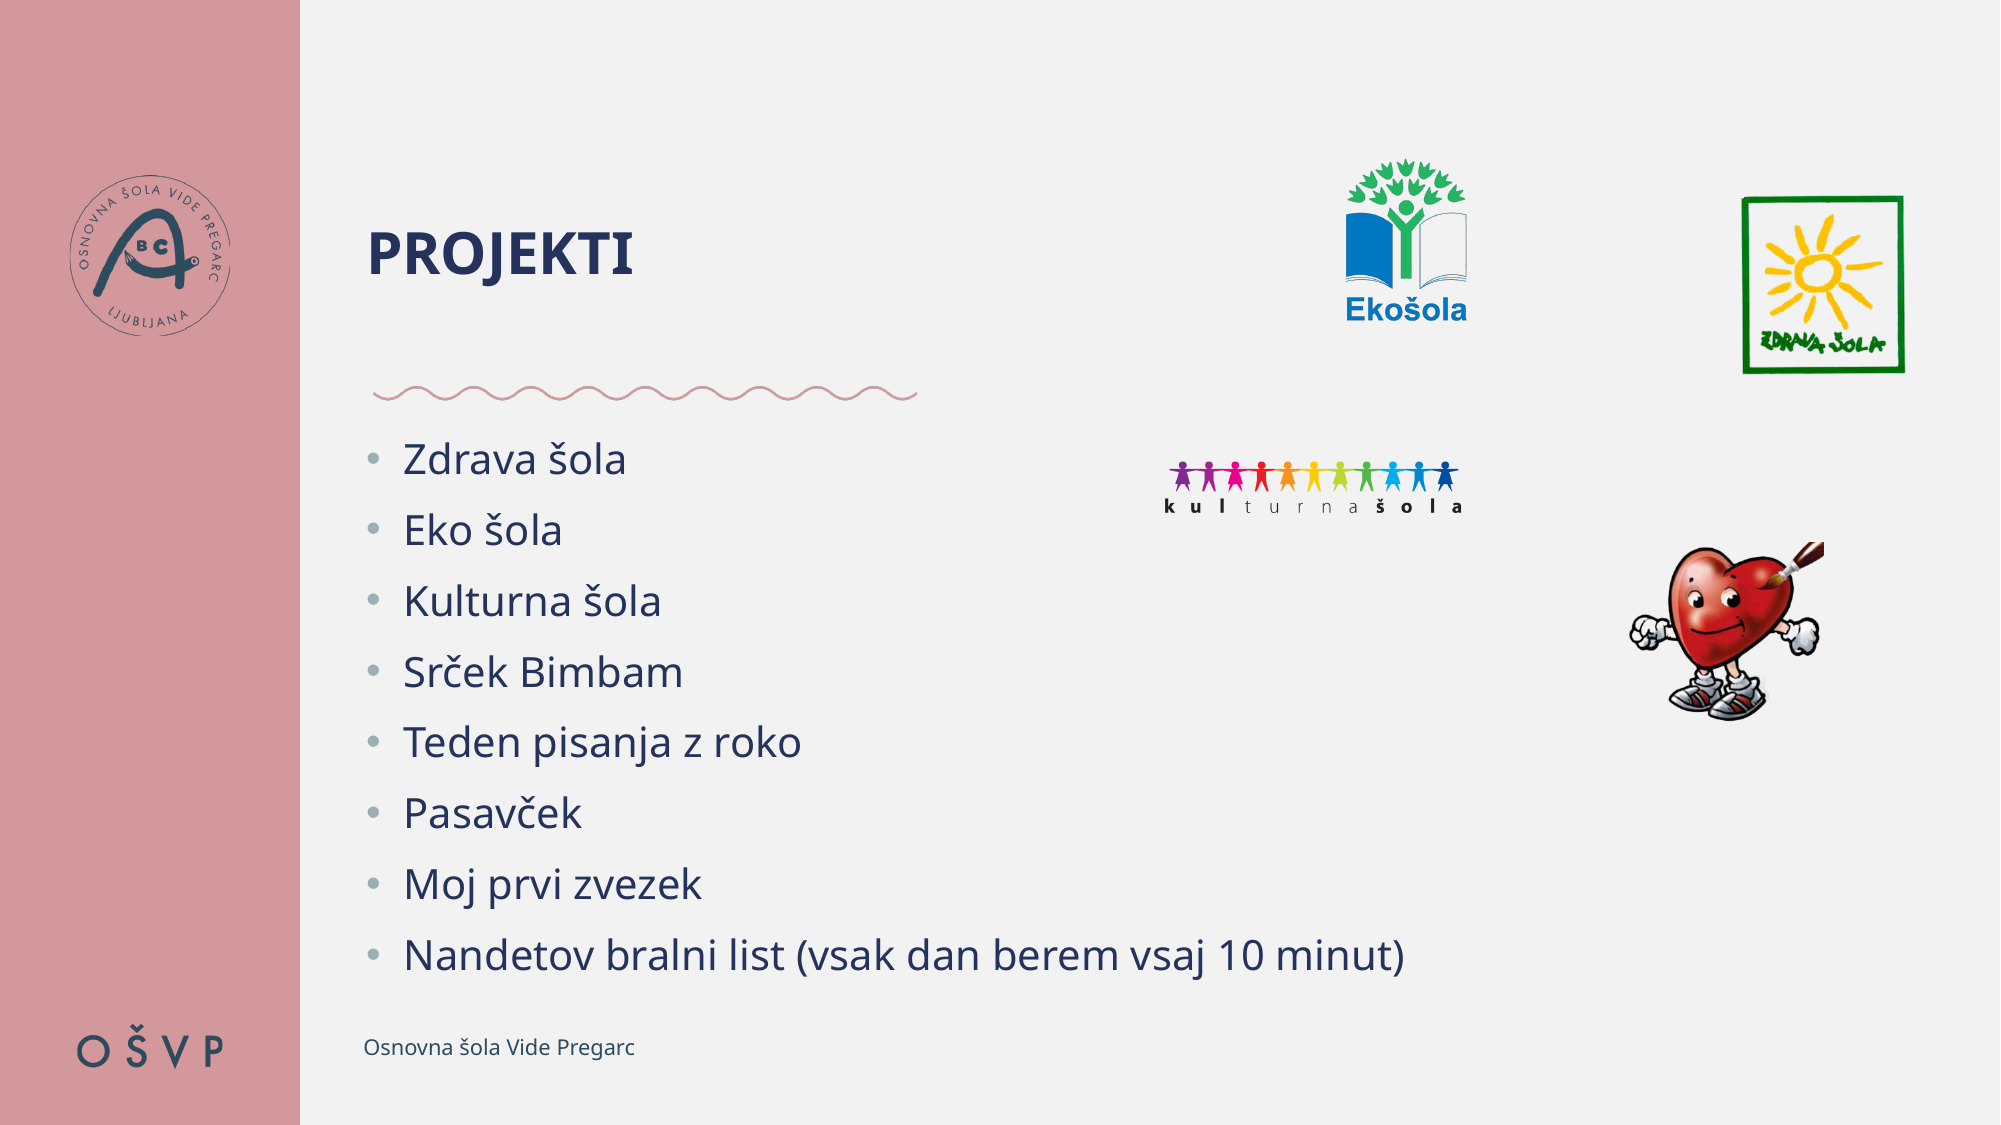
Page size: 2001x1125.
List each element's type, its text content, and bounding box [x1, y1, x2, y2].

picture [1626, 542, 1824, 741]
picture [1312, 148, 1498, 333]
title PROJEKTI [363, 156, 1901, 356]
list Zdrava šola Eko šola Kulturna šola Srček Bimbam Teden pisanja z roko Pasavček Moj prvi zvezek Nandetov bralni list (vsak dan berem vsaj 10 minut) [366, 432, 1899, 1037]
picture [1736, 189, 1911, 378]
picture [1160, 432, 1466, 542]
